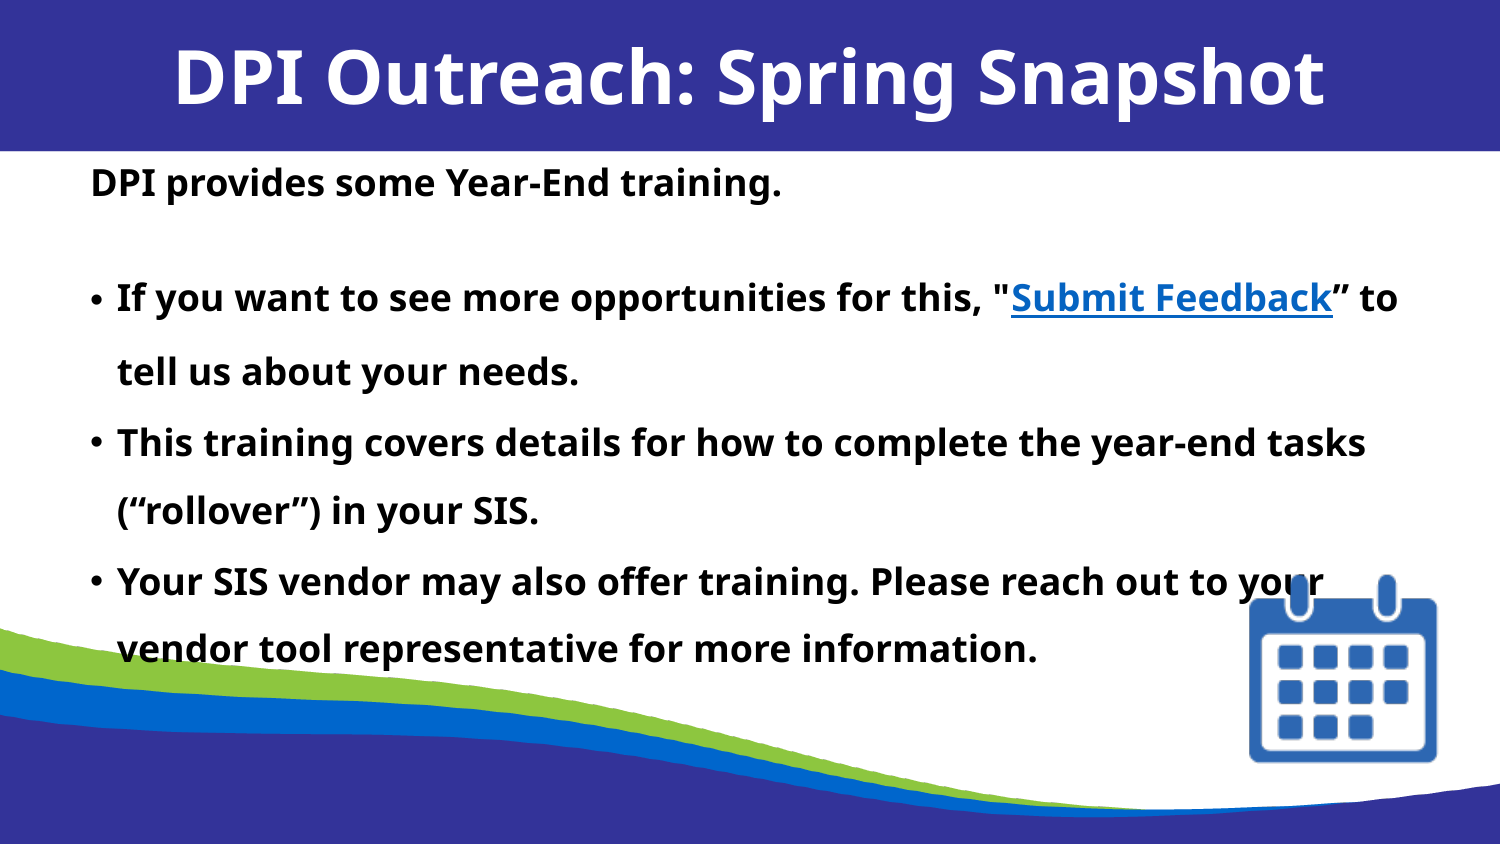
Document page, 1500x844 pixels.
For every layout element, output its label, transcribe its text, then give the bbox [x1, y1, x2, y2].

text_box DPI provides some Year-End training. If you want to see more opportunities for this, "Submit Feedback” to tell us about your needs. This training covers details for how to complete the year-end tasks (“rollover”) in your SIS. Your SIS vendor may also offer training. Please reach out to your vendor tool representative for more information. [74, 151, 1425, 678]
title DPI Outreach: Spring Snapshot [0, 0, 1500, 152]
picture [0, 550, 1500, 844]
